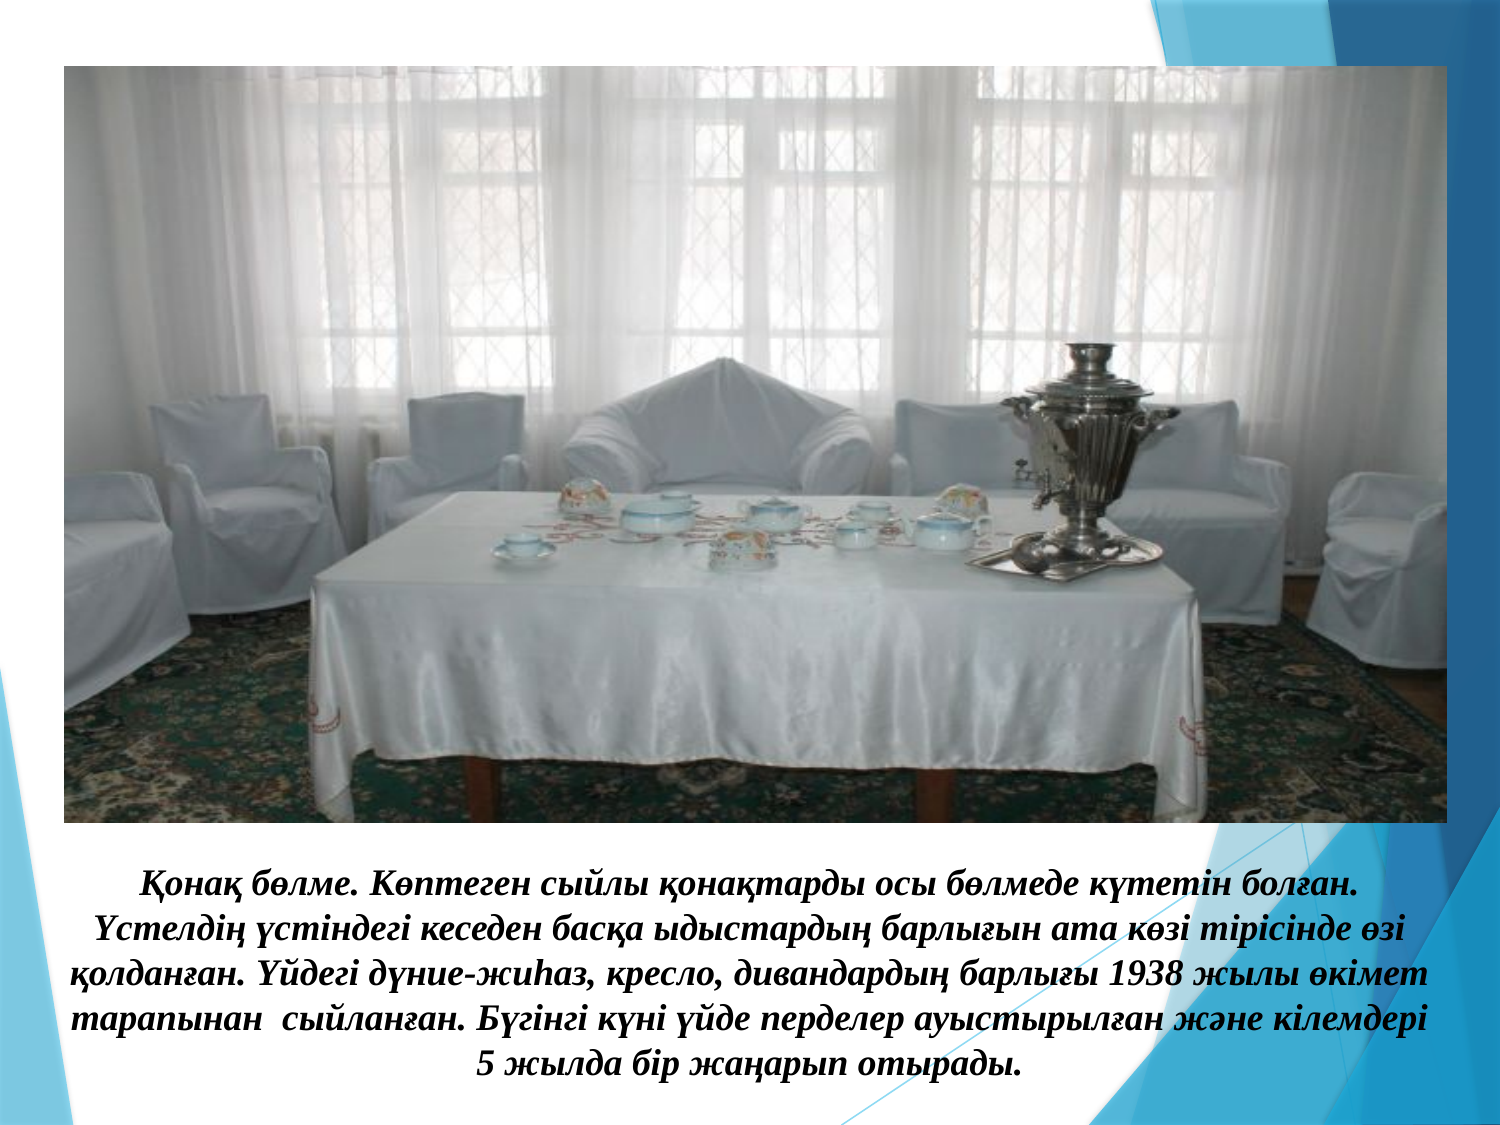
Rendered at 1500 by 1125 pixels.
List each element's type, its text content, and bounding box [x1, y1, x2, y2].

picture [64, 65, 1448, 823]
text_box Қонақ бөлме. Көптеген сыйлы қонақтарды осы бөлмеде күтетін болған. Үстелдің үстіндегі кеседен басқа ыдыстардың барлығын ата көзі тірісінде өзі қолданған. Үйдегі дүние-жиһаз, кресло, дивандардың барлығы 1938 жылы өкімет тарапынан сыйланған. Бүгінгі күні үйде перделер ауыстырылған және кілемдері 5 жылда бір жаңарып отырады. [0, 850, 1500, 1091]
